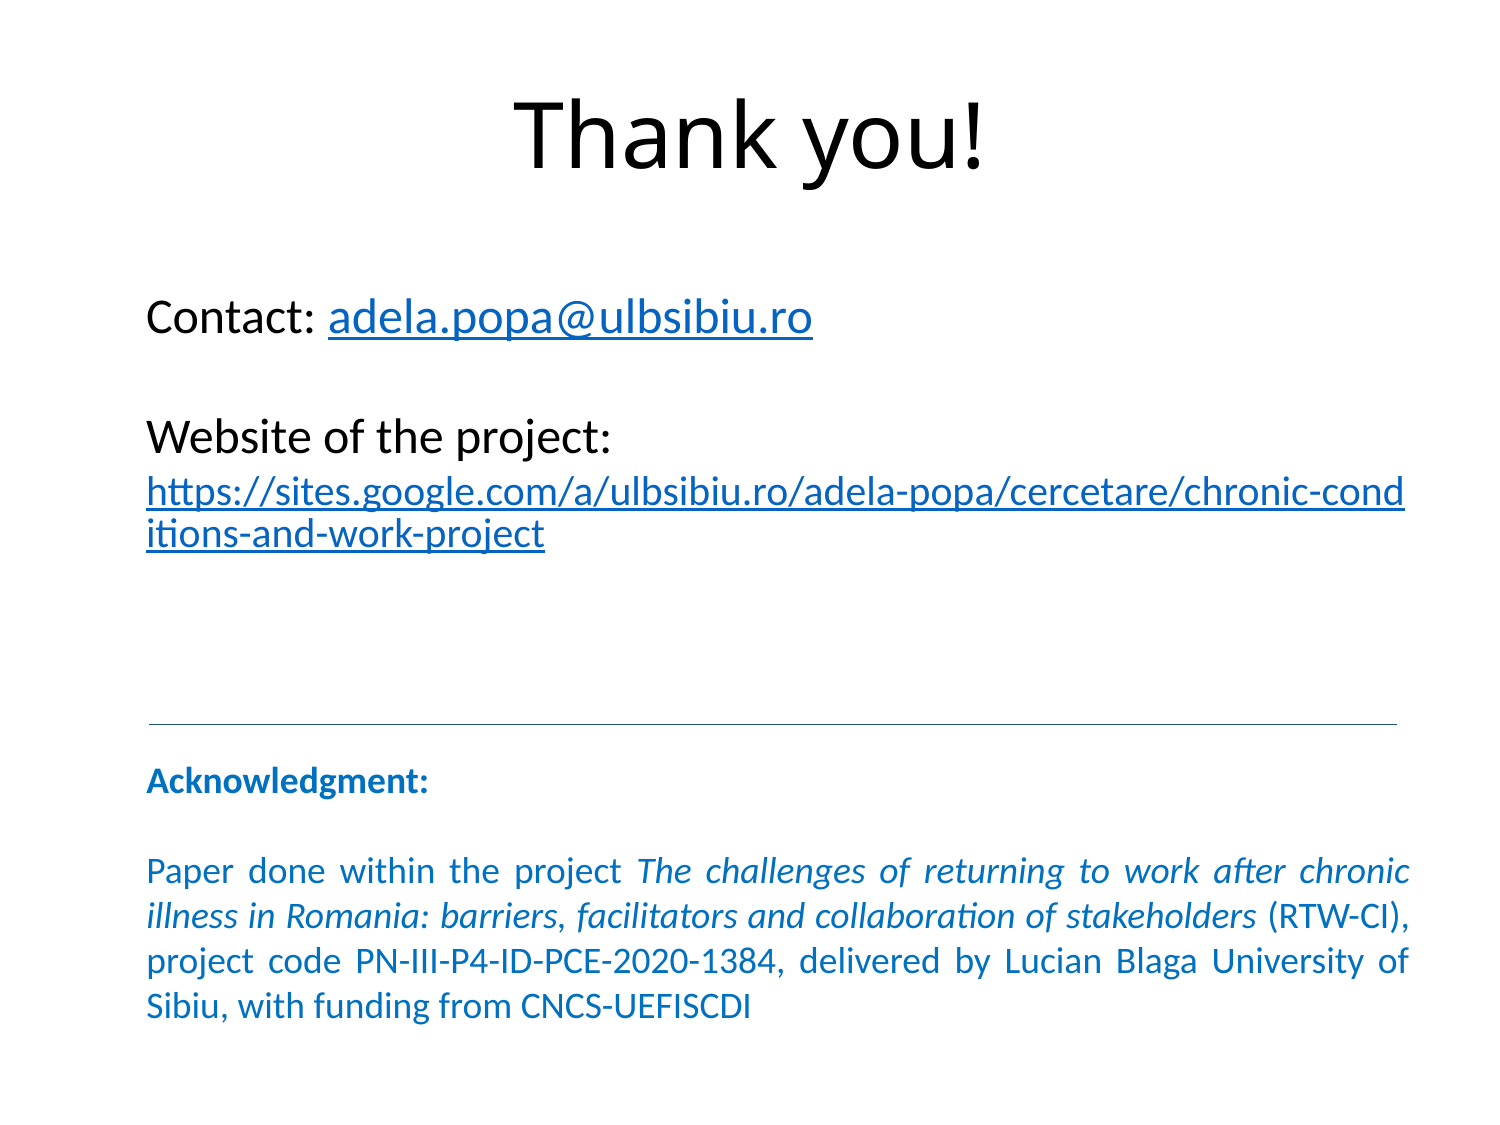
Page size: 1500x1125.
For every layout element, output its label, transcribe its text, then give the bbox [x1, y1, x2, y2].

text_box Acknowledgment: Paper done within the project The challenges of returning to work after chronic illness in Romania: barriers, facilitators and collaboration of stakeholders (RTW-CI), project code PN-III-P4-ID-PCE-2020-1384, delivered by Lucian Blaga University of Sibiu, with funding from CNCS-UEFISCDI [131, 748, 1426, 1078]
title Thank you! [103, 29, 1397, 248]
text_box Contact: adela.popa@ulbsibiu.ro Website of the project: https://sites.google.com/a/ulbsibiu.ro/adela-popa/cercetare/chronic-conditions-and-work-project [131, 276, 1426, 582]
